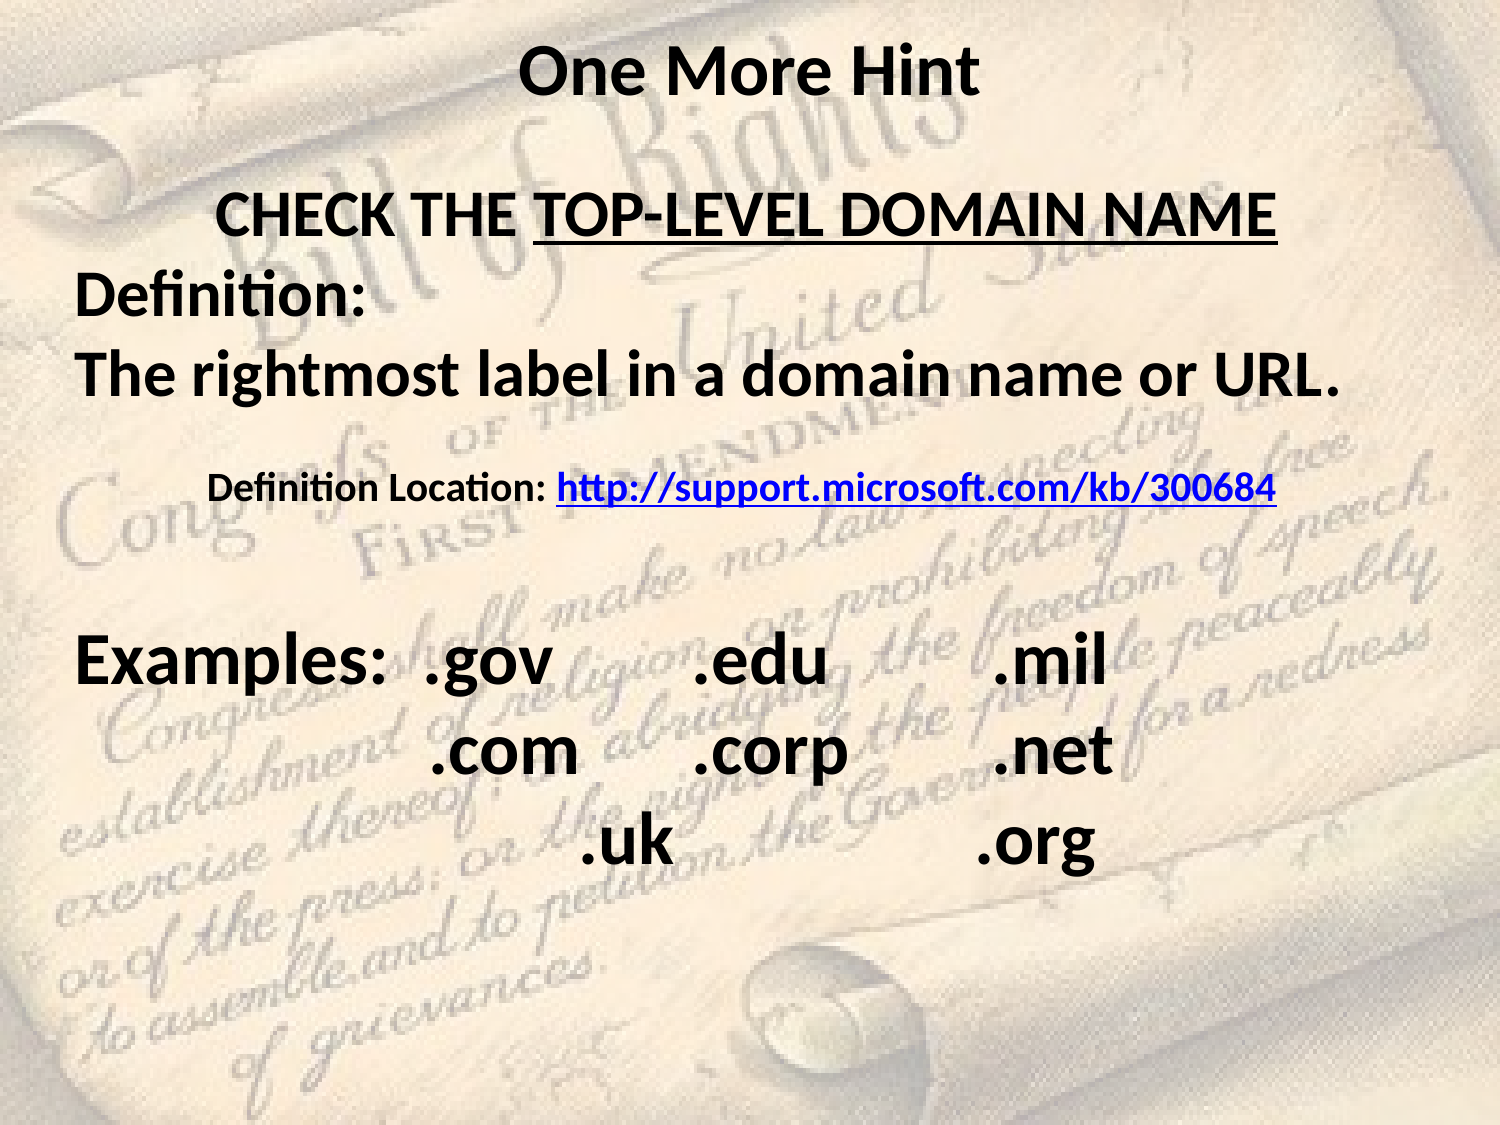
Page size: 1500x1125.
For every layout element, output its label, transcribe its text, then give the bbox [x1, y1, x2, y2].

text_box CHECK THE TOP-LEVEL DOMAIN NAME Definition: The rightmost label in a domain name or URL. Definition Location: http://support.microsoft.com/kb/300684 Examples: .gov .edu .mil .com .corp .net .uk .org [59, 162, 1435, 1003]
text_box One More Hint [87, 12, 1413, 119]
